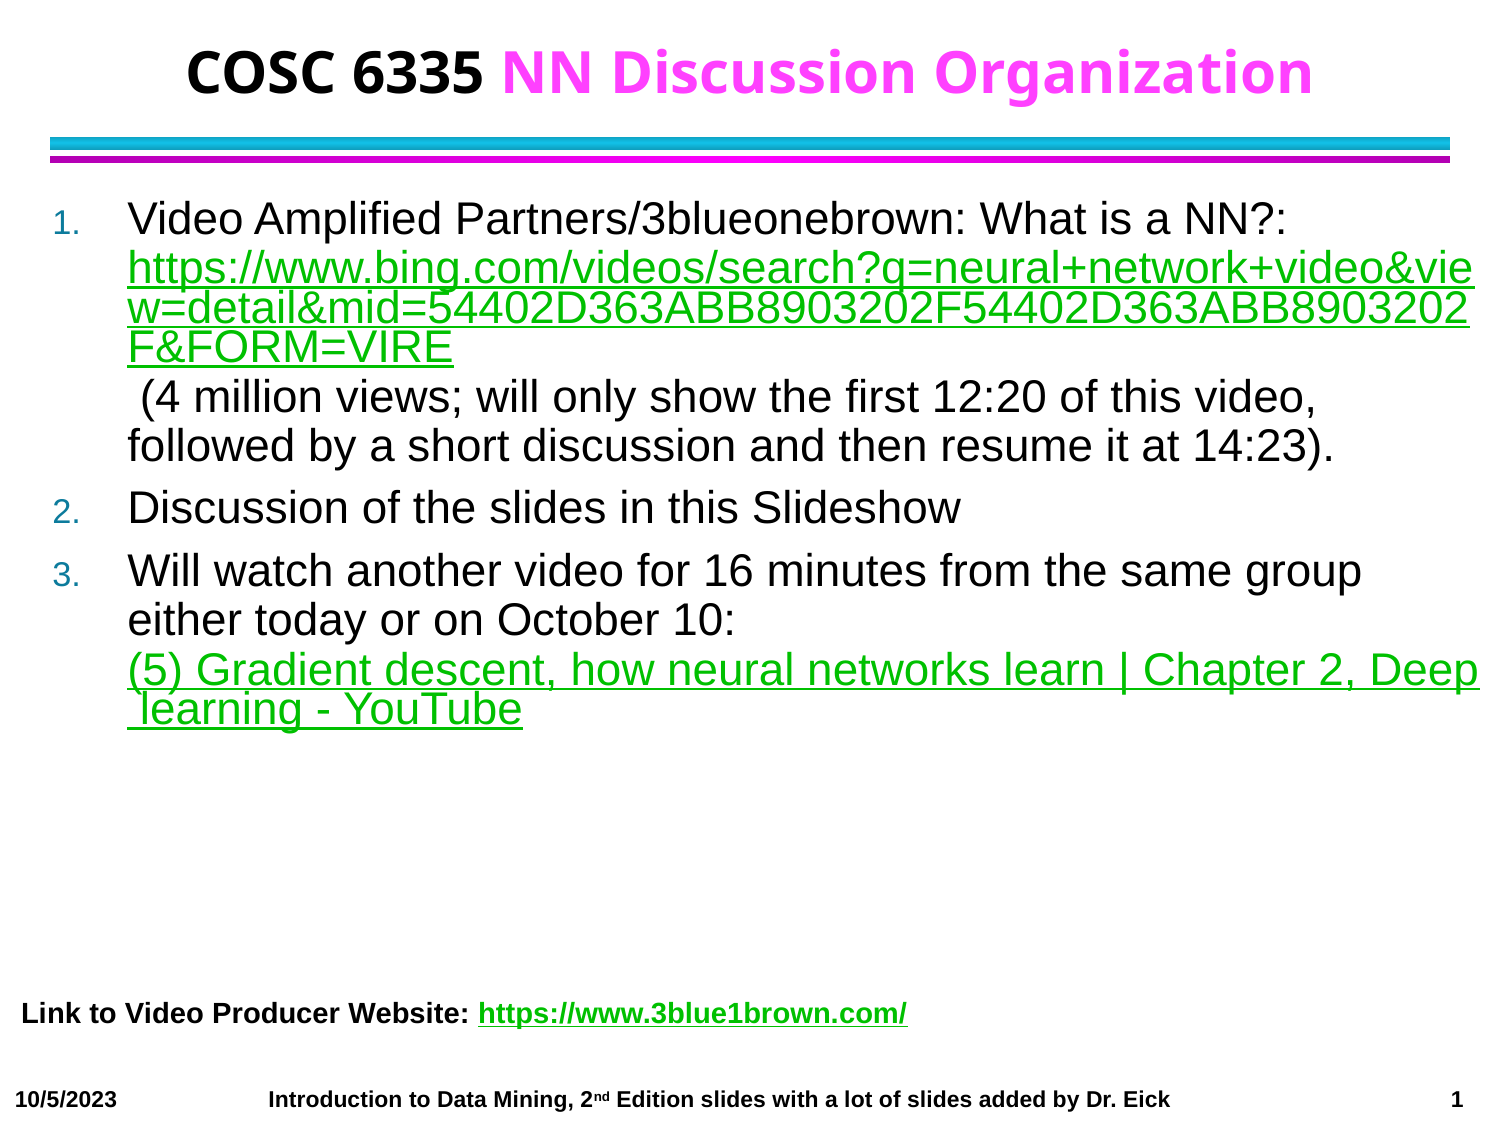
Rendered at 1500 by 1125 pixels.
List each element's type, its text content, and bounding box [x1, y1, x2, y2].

list Video Amplified Partners/3blueonebrown: What is a NN?: https://www.bing.com/videos/search?q=neural+network+video&view=detail&mid=54402D363ABB8903202F54402D363ABB8903202F&FORM=VIRE (4 million views; will only show the first 12:20 of this video, followed by a short discussion and then resume it at 14:23). Discussion of the slides in this Slideshow Will watch another video for 16 minutes from the same group either today or on October 10: (5) Gradient descent, how neural networks learn | Chapter 2, Deep learning - YouTube [37, 187, 1500, 938]
title COSC 6335 NN Discussion Organization [0, 24, 1500, 113]
text_box Link to Video Producer Website: https://www.3blue1brown.com/ [6, 987, 923, 1073]
